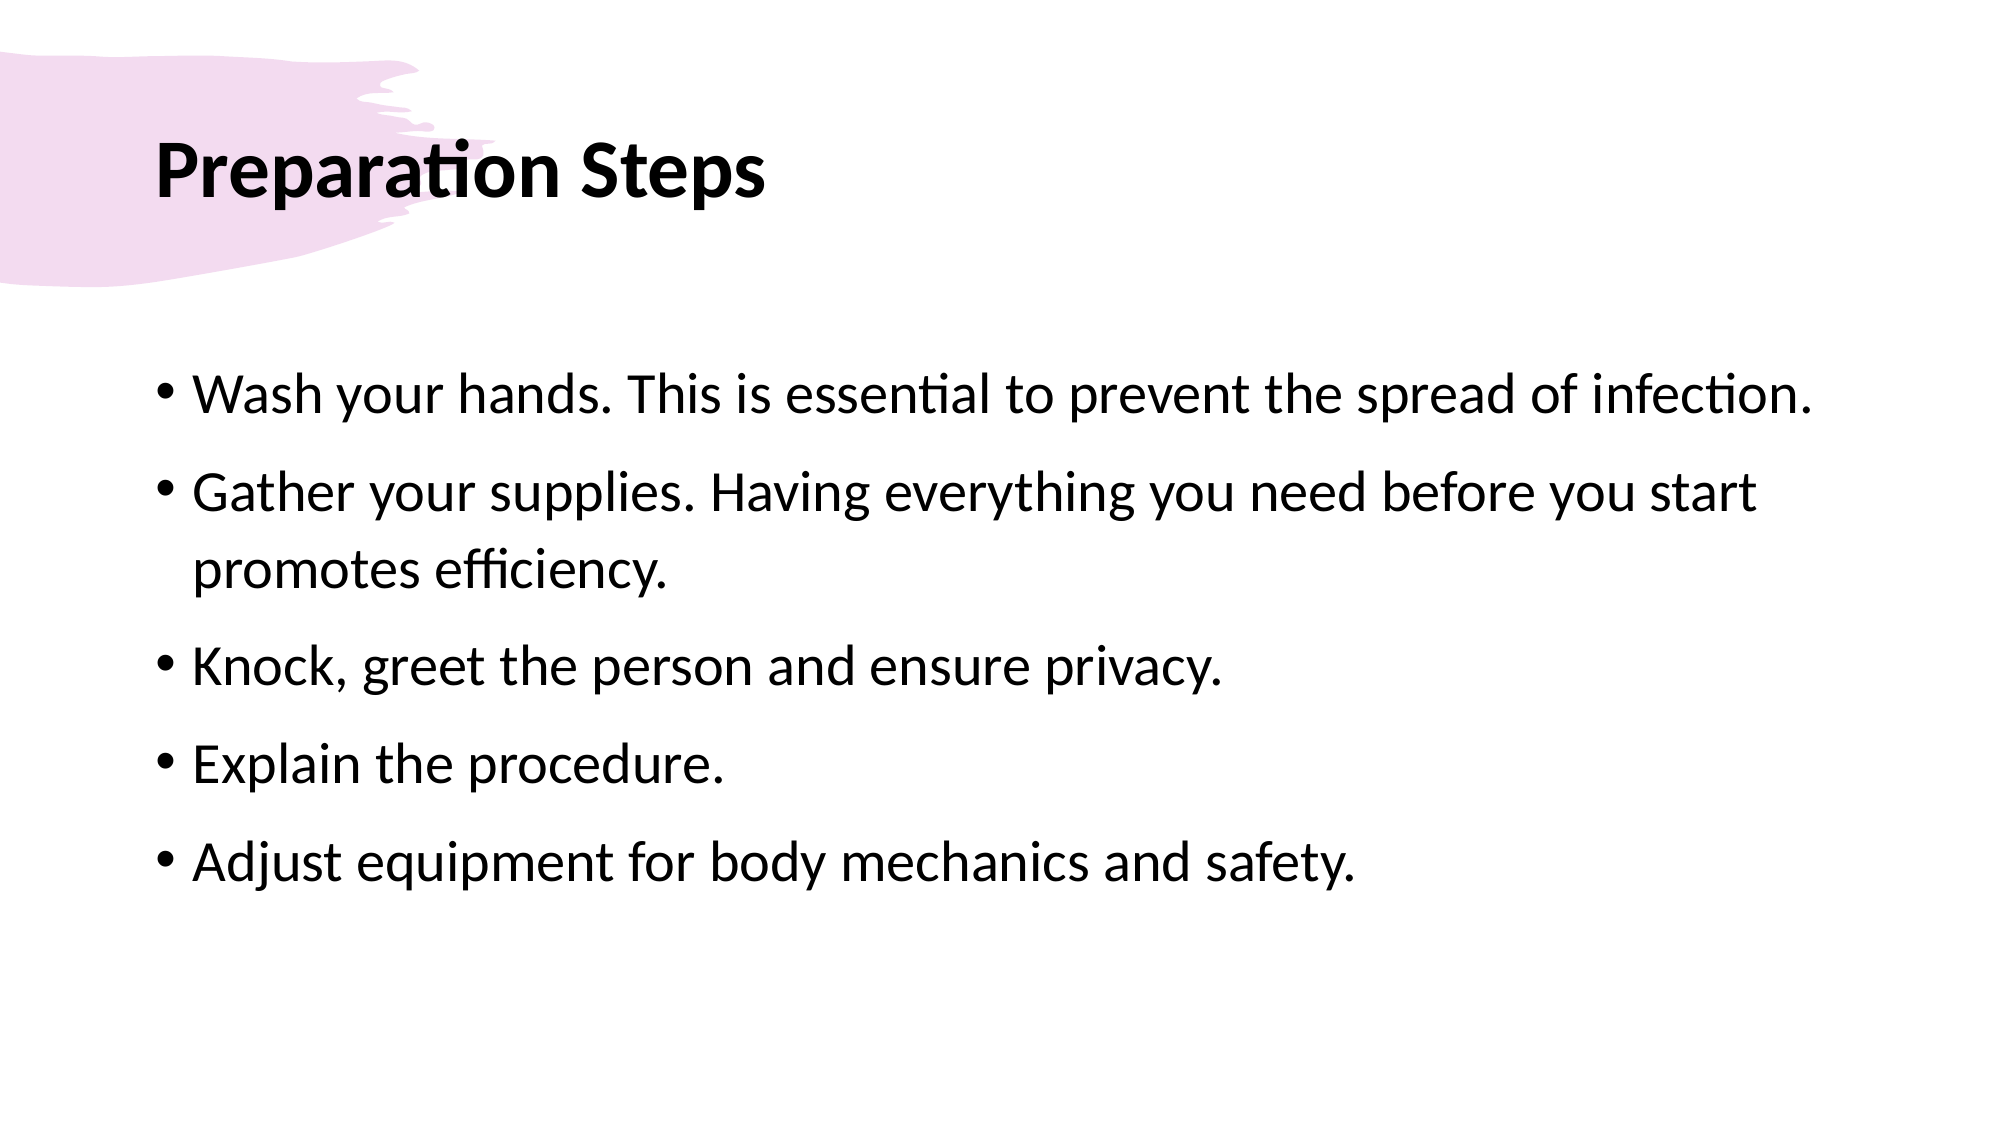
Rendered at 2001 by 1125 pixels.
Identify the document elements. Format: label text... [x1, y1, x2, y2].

list Wash your hands. This is essential to prevent the spread of infection. Gather your supplies. Having everything you need before you start promotes efficiency. Knock, greet the person and ensure privacy. Explain the procedure. Adjust equipment for body mechanics and safety. [137, 329, 1863, 1013]
title Preparation Steps [137, 59, 1863, 278]
